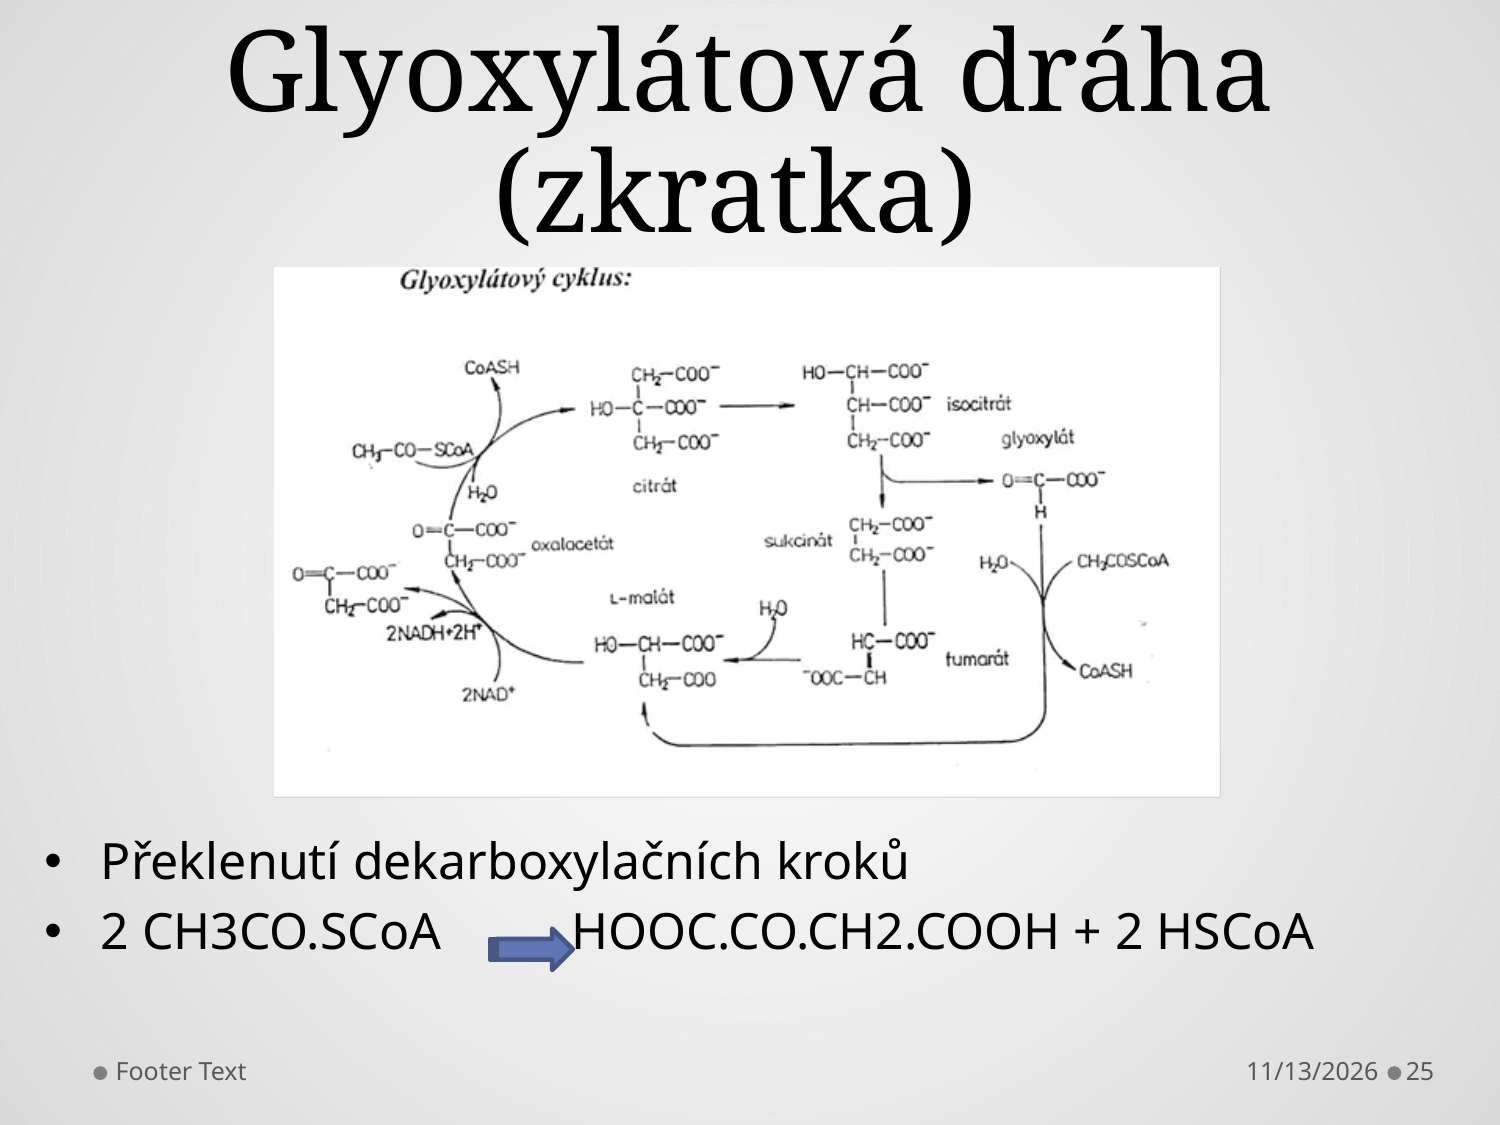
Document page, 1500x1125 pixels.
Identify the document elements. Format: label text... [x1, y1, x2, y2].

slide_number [1043, 1042, 1386, 1103]
slide_number 25 [1401, 1042, 1494, 1103]
footer Footer Text [108, 1042, 576, 1103]
title Glyoxylátová dráha (zkratka) [0, 0, 1500, 263]
text_box [488, 926, 576, 973]
list Překlenutí dekarboxylačních kroků 2 CH3CO.SCoA HOOC.CO.CH2.COOH + 2 HSCoA [29, 262, 1483, 1005]
picture [274, 266, 1222, 799]
